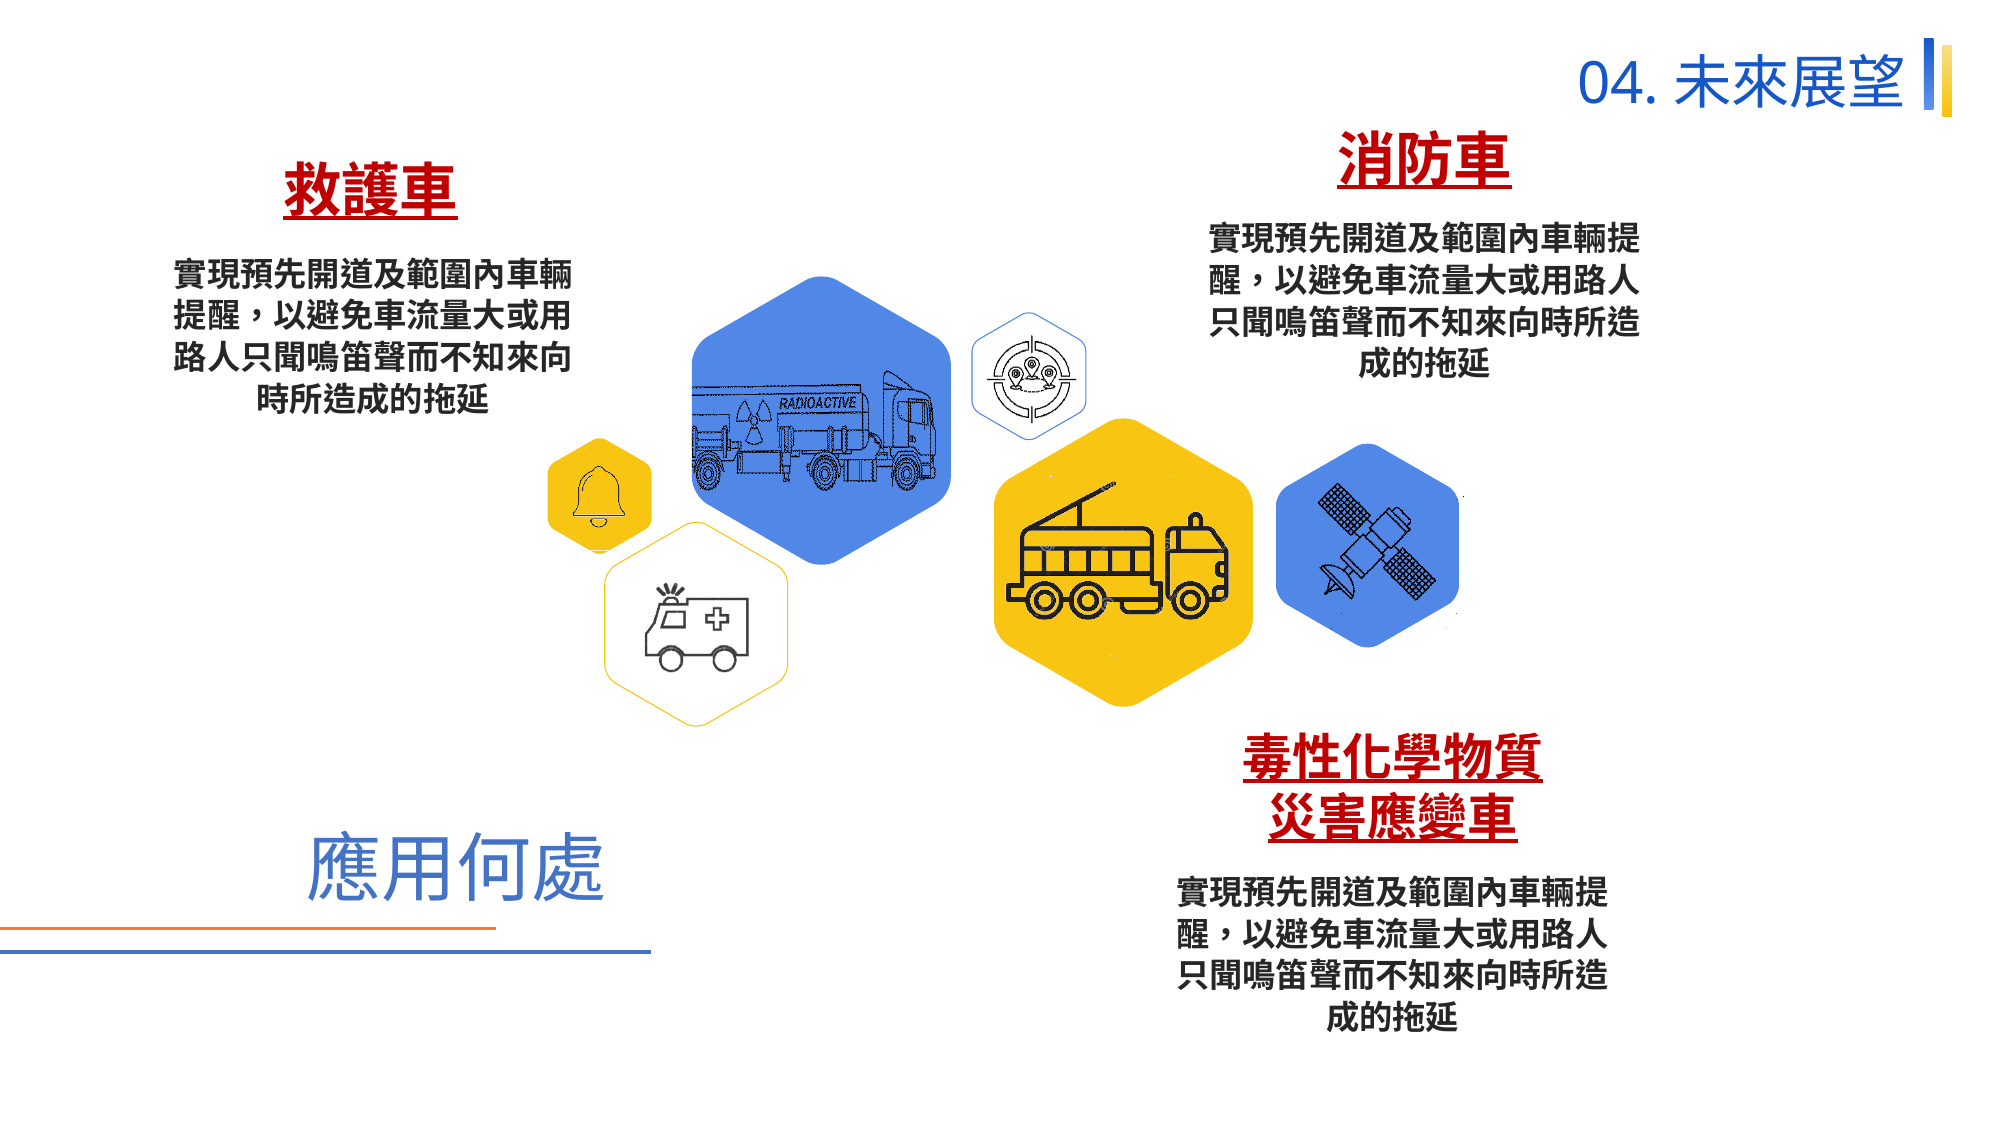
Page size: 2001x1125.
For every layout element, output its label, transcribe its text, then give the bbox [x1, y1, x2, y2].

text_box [1923, 38, 1952, 117]
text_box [1267, 435, 1485, 649]
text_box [962, 310, 1098, 391]
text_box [958, 391, 1275, 708]
text_box 04.未來展望 [1562, 38, 1922, 123]
text_box 應用何處 [291, 786, 622, 919]
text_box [691, 275, 956, 566]
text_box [1180, 114, 1669, 392]
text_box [147, 145, 599, 426]
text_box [1148, 718, 1637, 1043]
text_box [604, 521, 788, 727]
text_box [547, 437, 652, 555]
